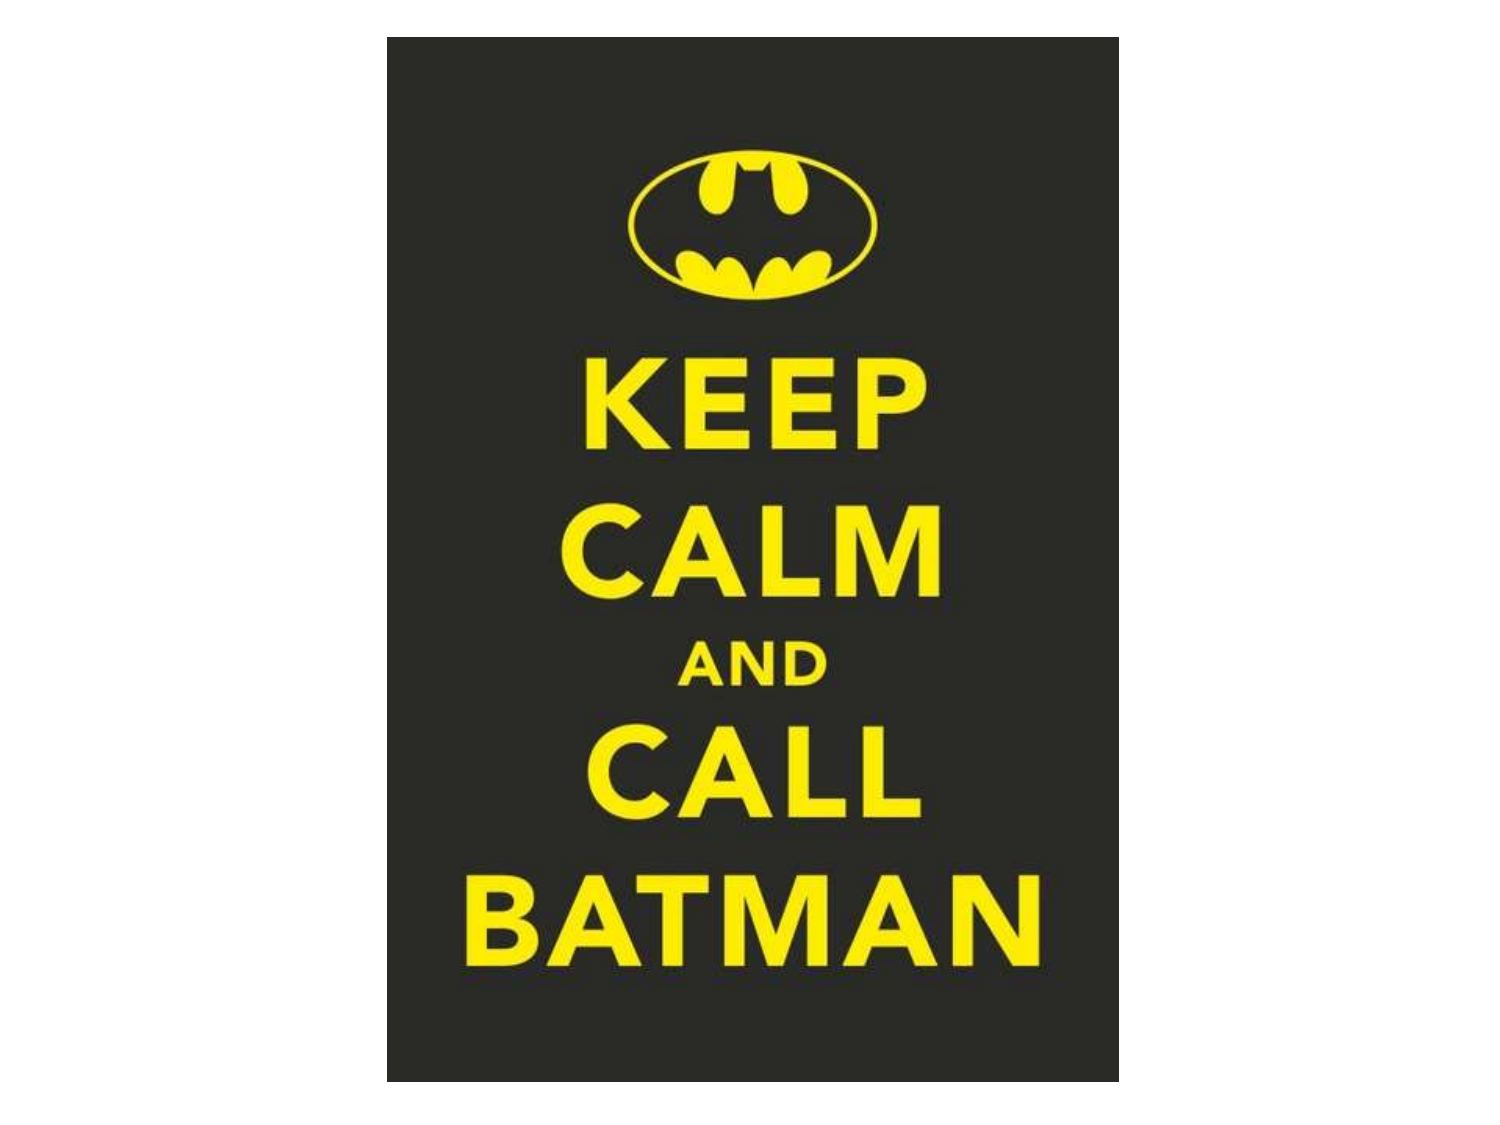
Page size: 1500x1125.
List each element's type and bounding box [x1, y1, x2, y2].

picture [387, 37, 1120, 1082]
